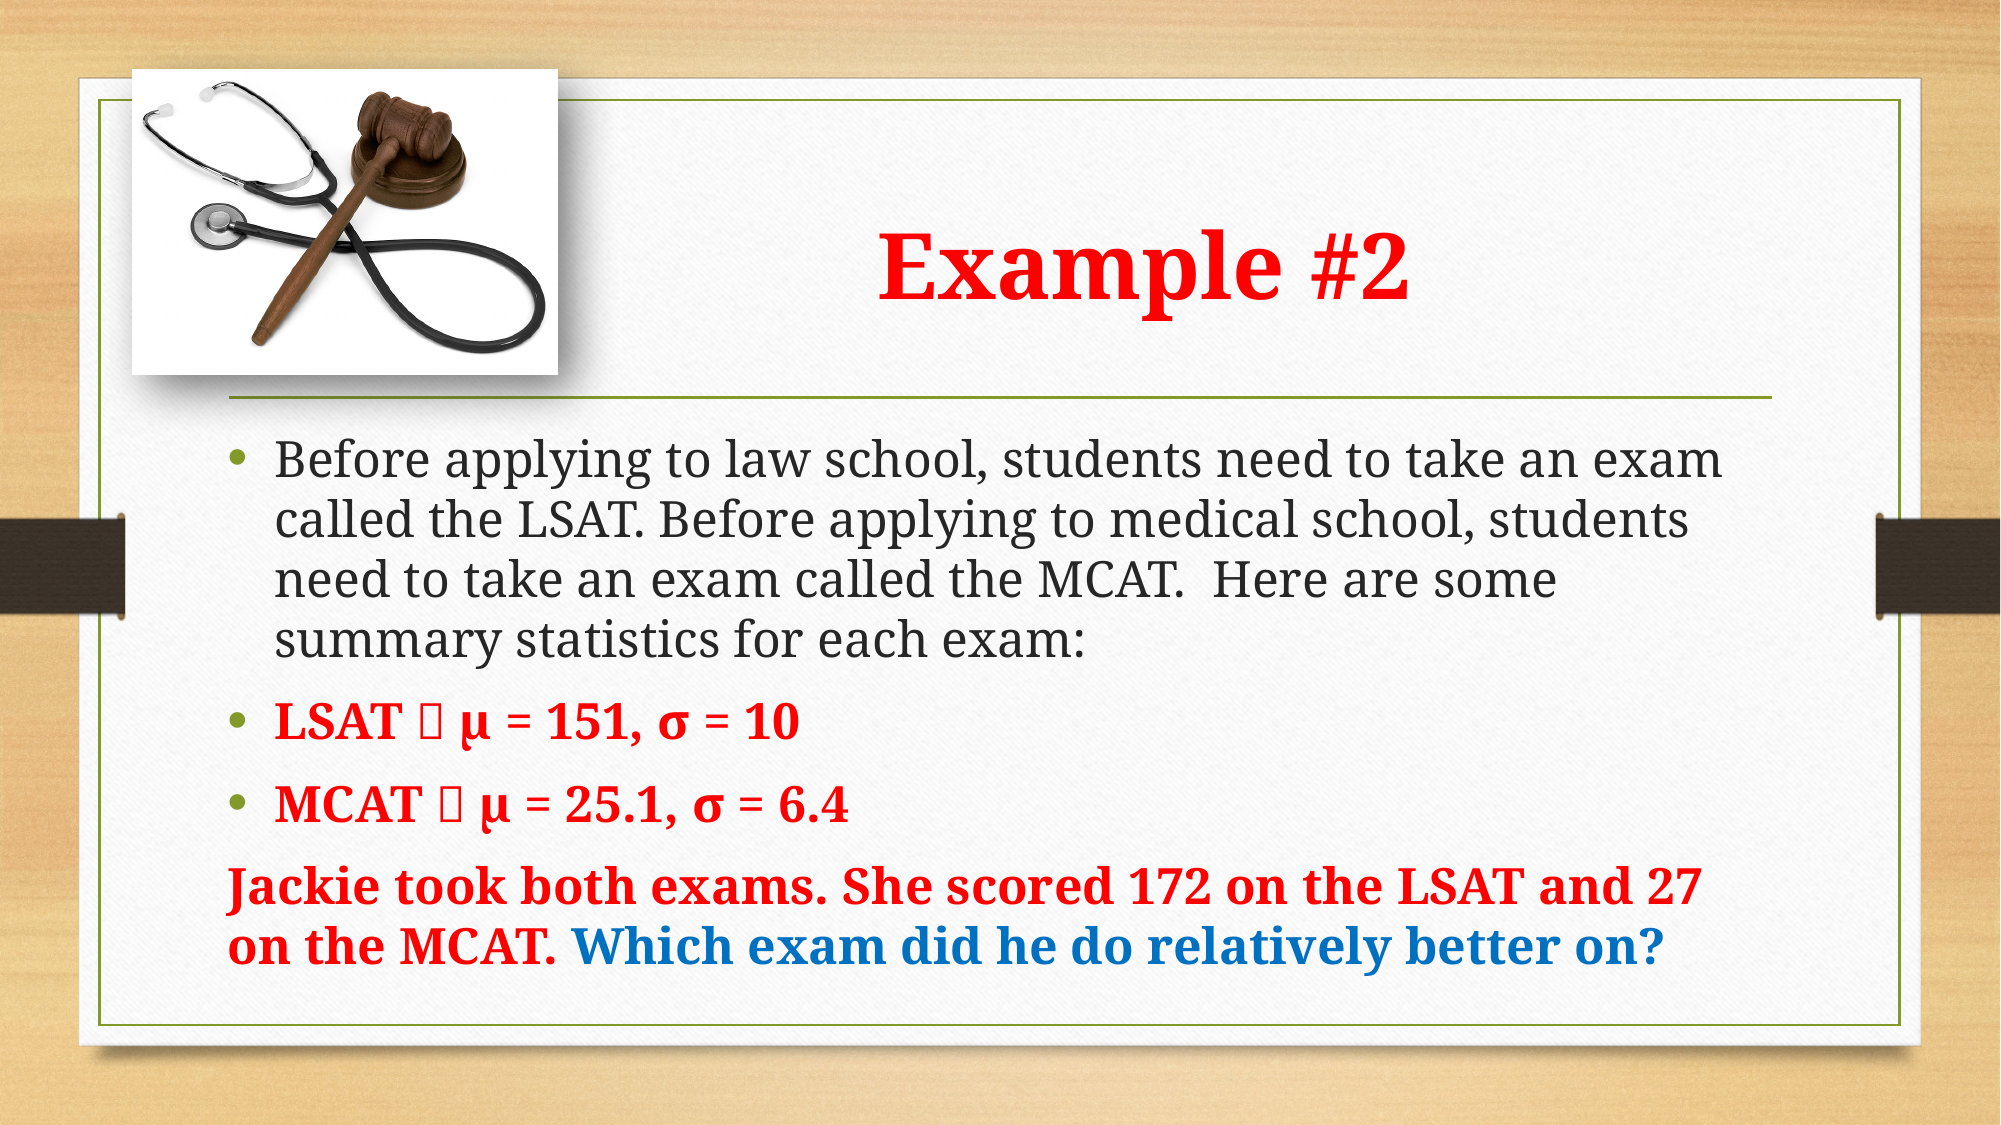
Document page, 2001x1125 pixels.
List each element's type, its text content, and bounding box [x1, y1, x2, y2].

title Example #2 [605, 149, 1788, 375]
picture [0, 0, 2001, 1125]
list Before applying to law school, students need to take an exam called the LSAT. Before applying to medical school, students need to take an exam called the MCAT. Here are some summary statistics for each exam: LSAT  μ = 151, σ = 10 MCAT  μ = 25.1, σ = 6.4 Jackie took both exams. She scored 172 on the LSAT and 27 on the MCAT. Which exam did he do relatively better on? [212, 419, 1788, 964]
